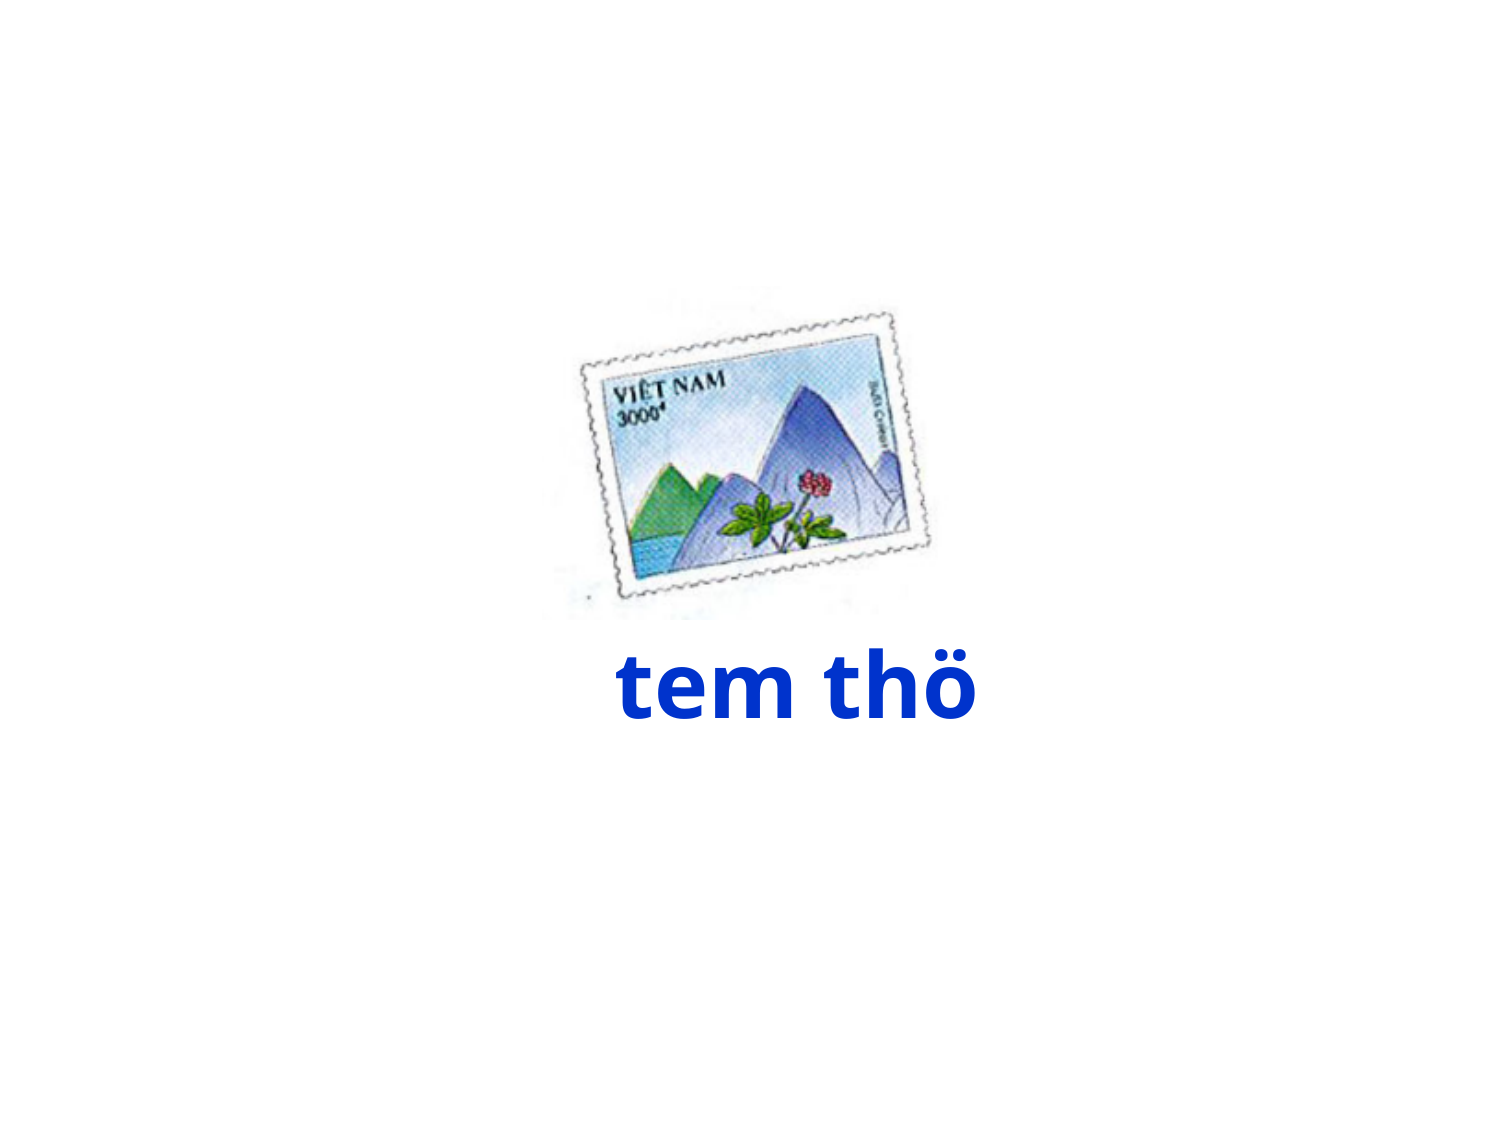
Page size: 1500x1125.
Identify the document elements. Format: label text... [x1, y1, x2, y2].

text_box tem thö [599, 619, 1105, 745]
picture [541, 286, 959, 620]
